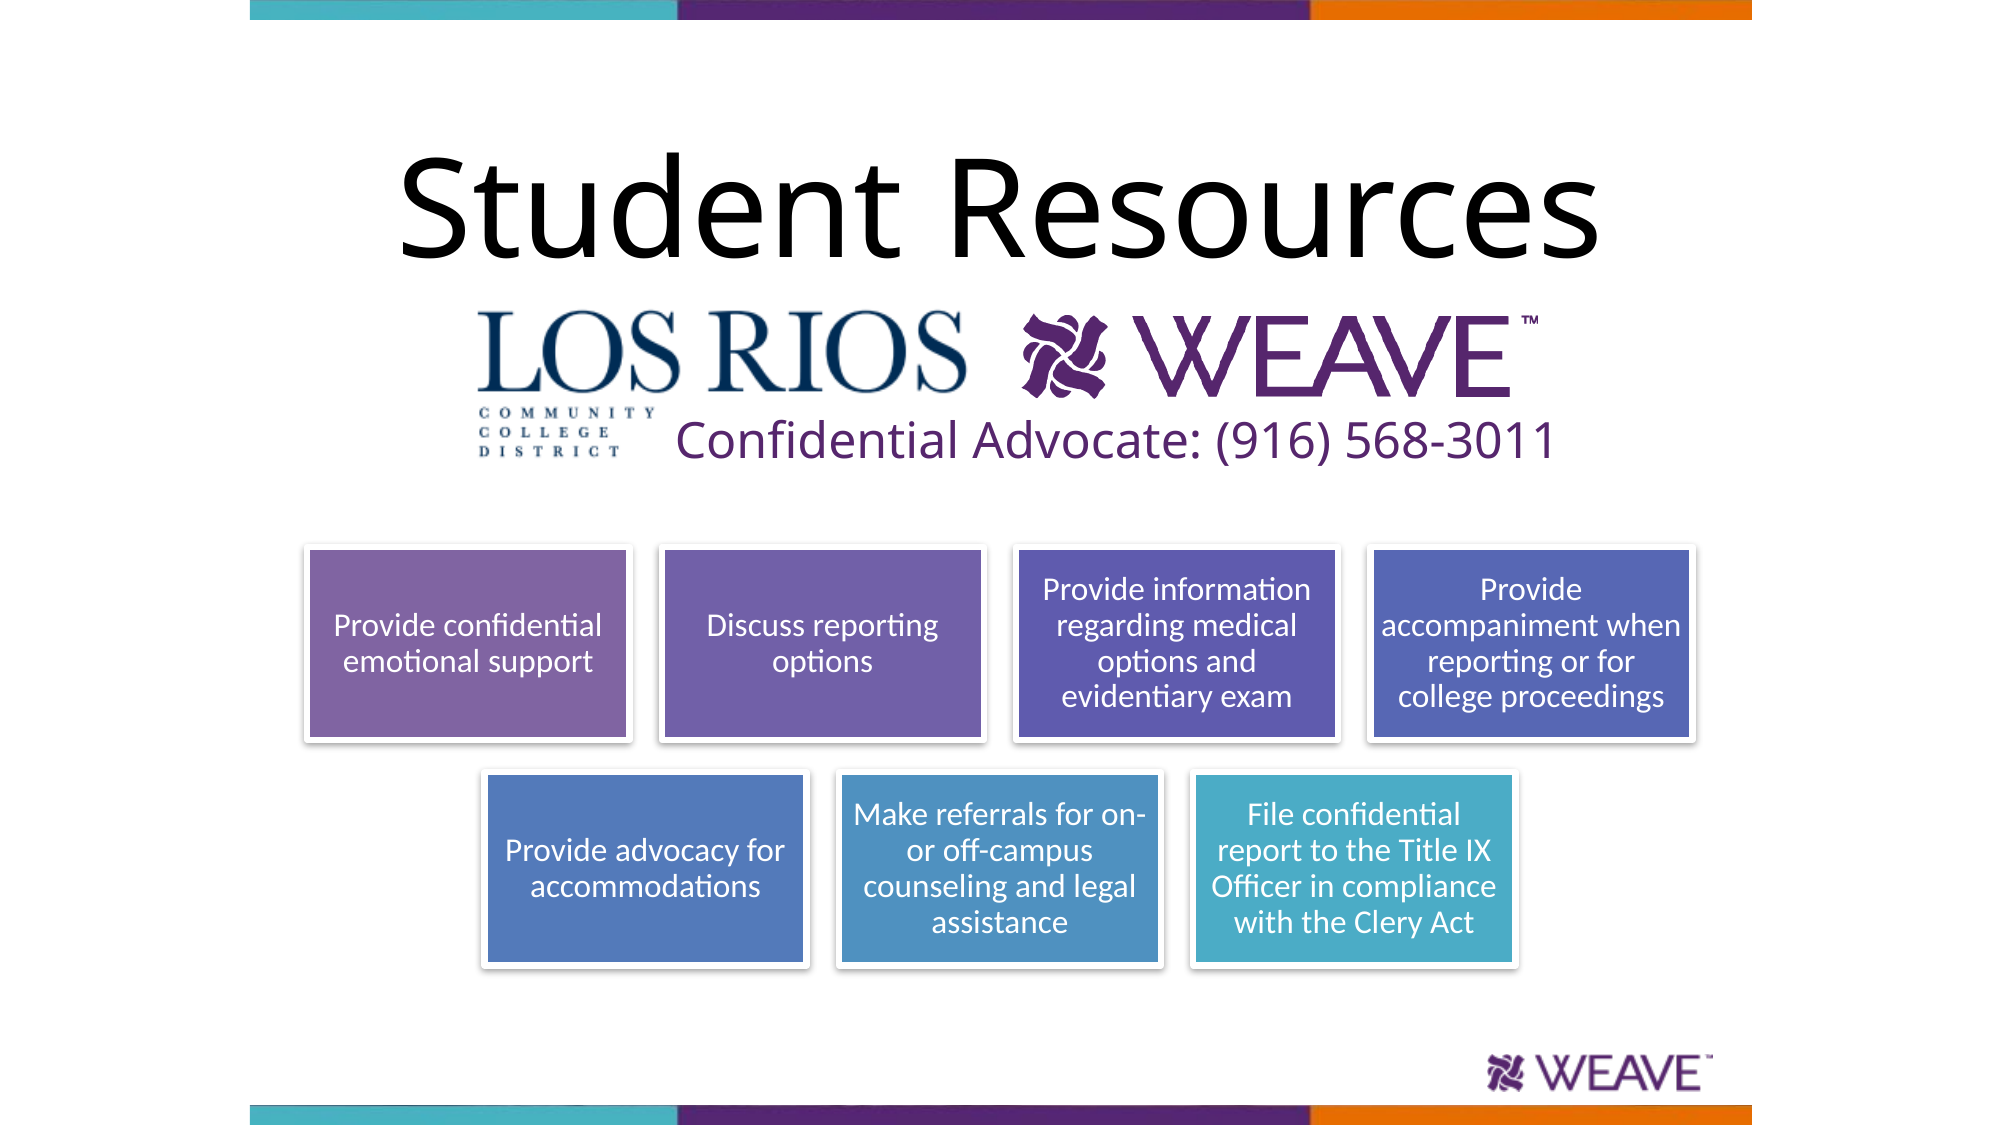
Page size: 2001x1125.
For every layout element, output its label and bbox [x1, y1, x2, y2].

picture [471, 298, 978, 478]
text_box [249, 0, 1753, 1125]
text_box [306, 462, 1694, 1050]
picture [1021, 313, 1538, 399]
